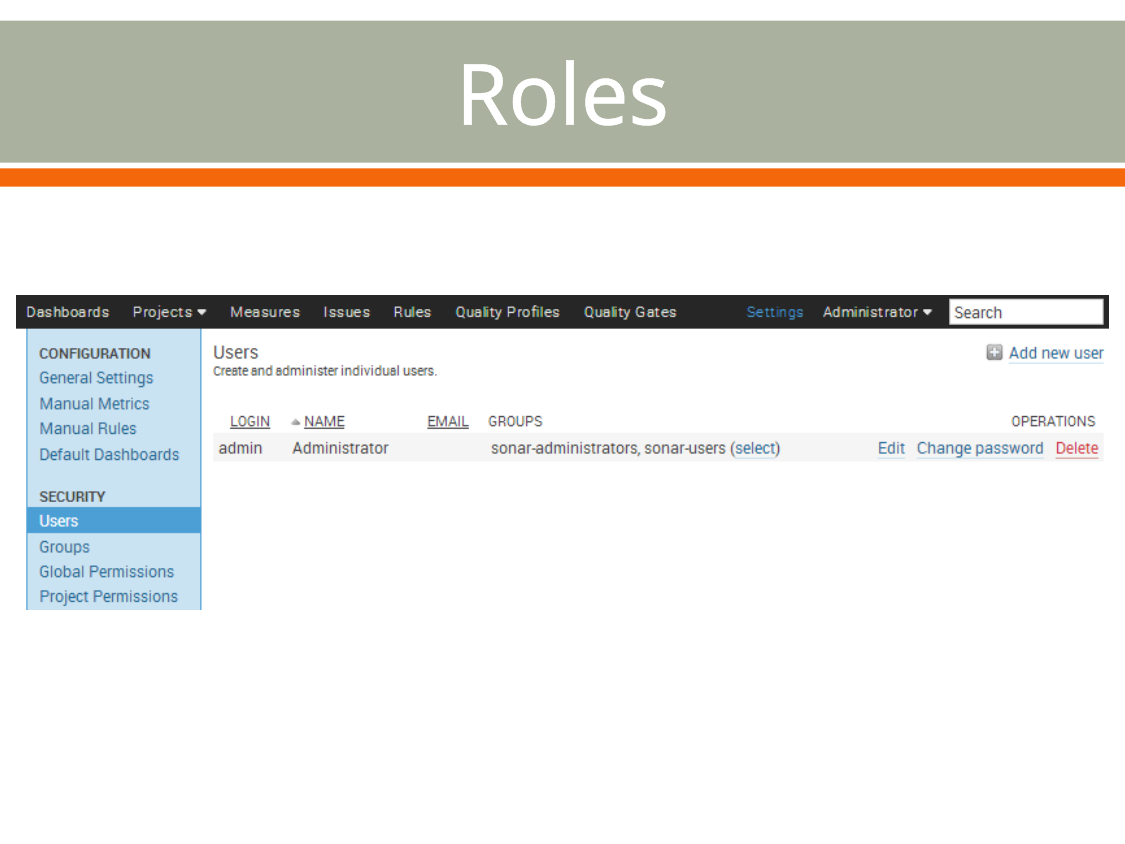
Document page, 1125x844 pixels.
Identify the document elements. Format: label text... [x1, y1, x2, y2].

title Roles [56, 22, 1069, 160]
picture [15, 294, 1110, 610]
